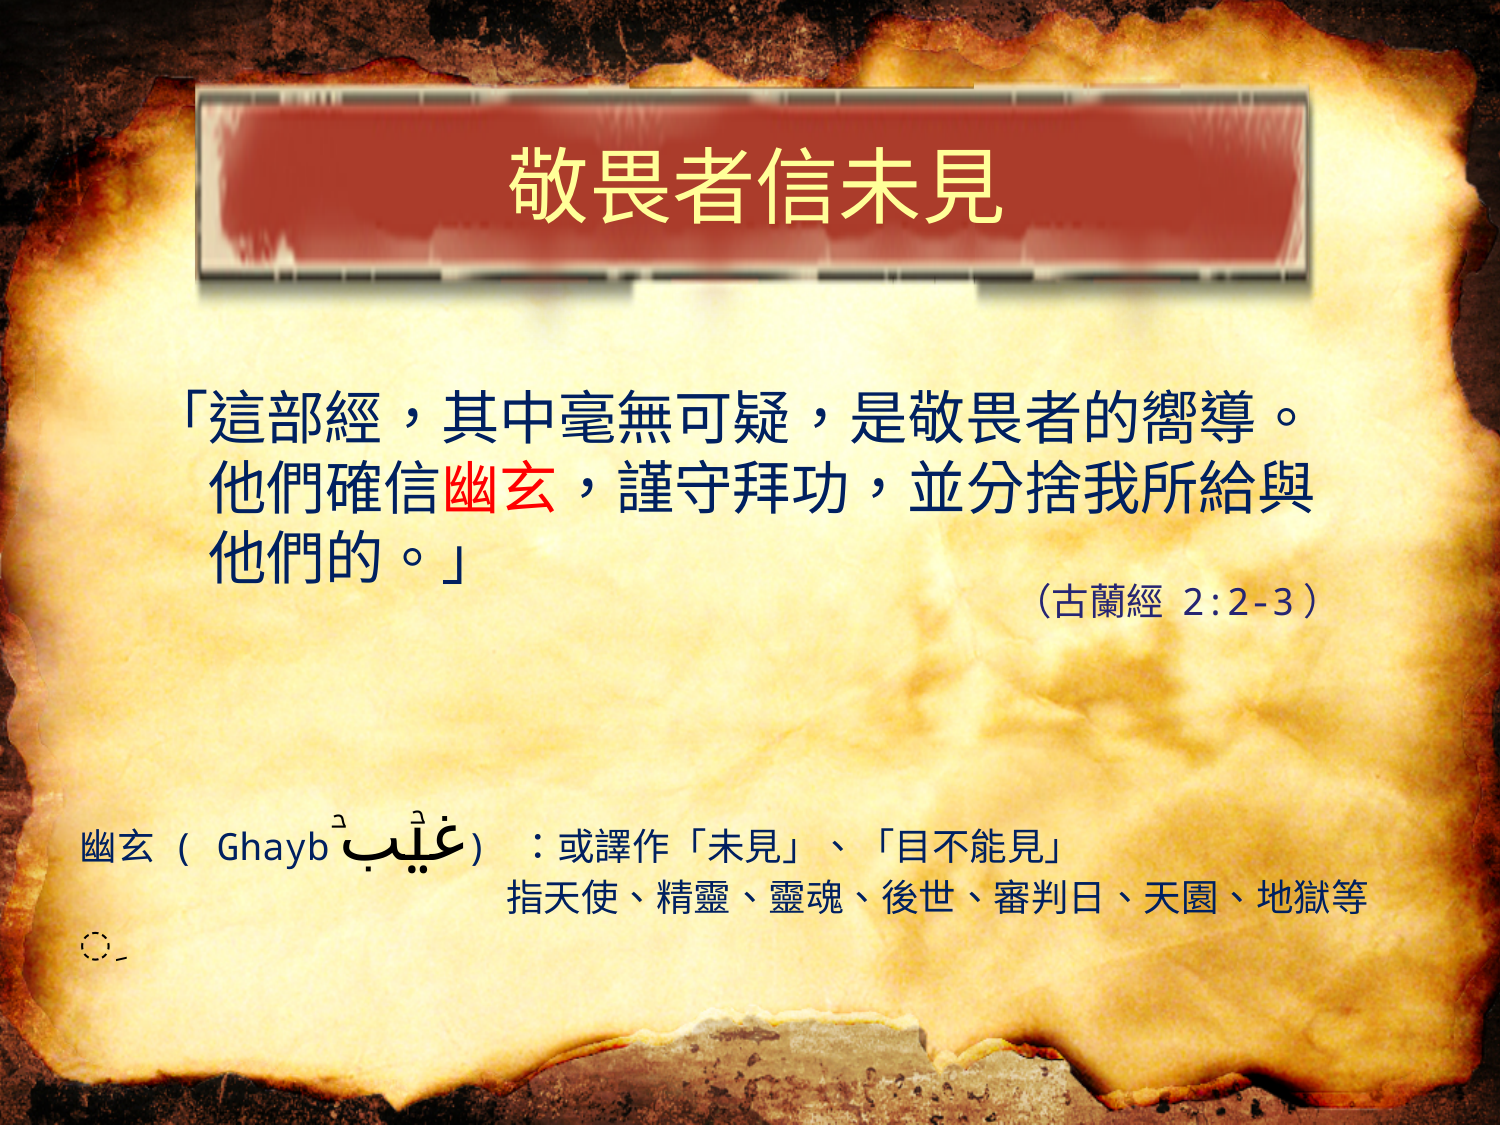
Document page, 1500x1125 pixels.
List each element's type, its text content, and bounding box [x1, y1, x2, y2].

text_box 「這部經，其中毫無可疑，是敬畏者的嚮導。他們確信幽玄，謹守拜功，並分捨我所給與他們的。」 [135, 373, 1388, 599]
text_box （古蘭經 2:2-3） [977, 570, 1356, 631]
picture [0, 0, 1500, 1125]
text_box 幽玄 ( Ghayb ۡغيۡب) ：或譯作「未見」、「目不能見」 指天使、精靈、靈魂、後世、審判日、天園、地獄等 ِ [64, 786, 1388, 972]
